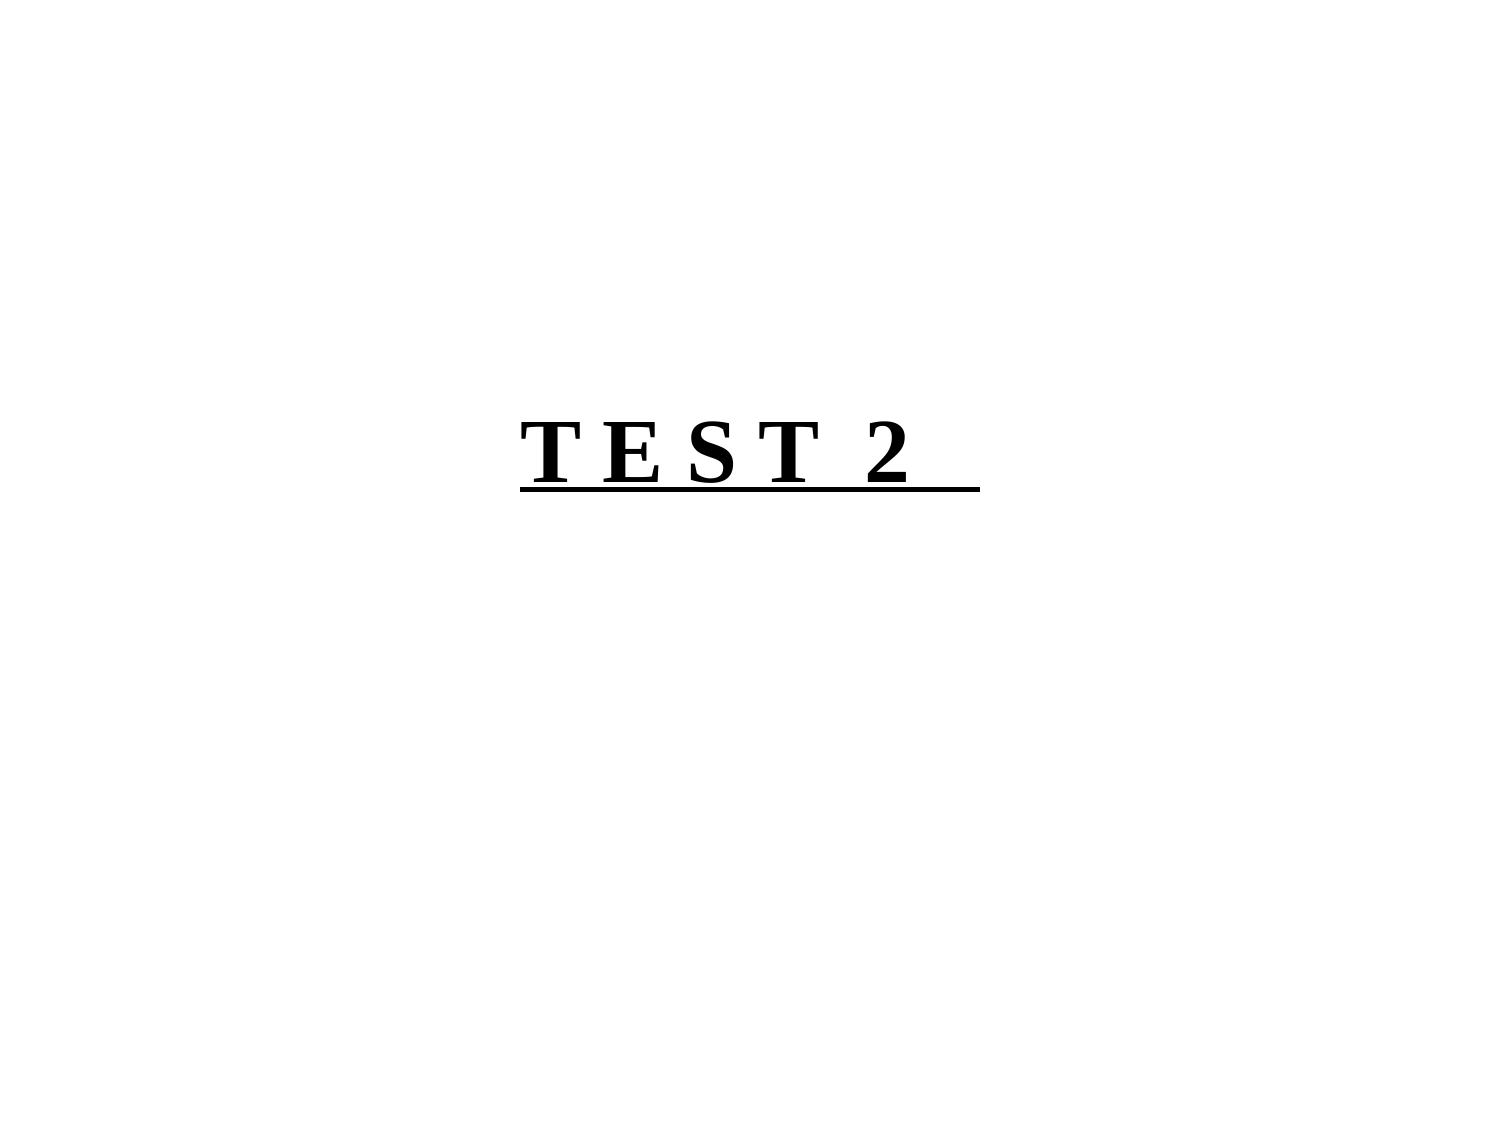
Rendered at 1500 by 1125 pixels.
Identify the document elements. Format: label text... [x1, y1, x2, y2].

title T E S T 2 [75, 45, 1425, 846]
